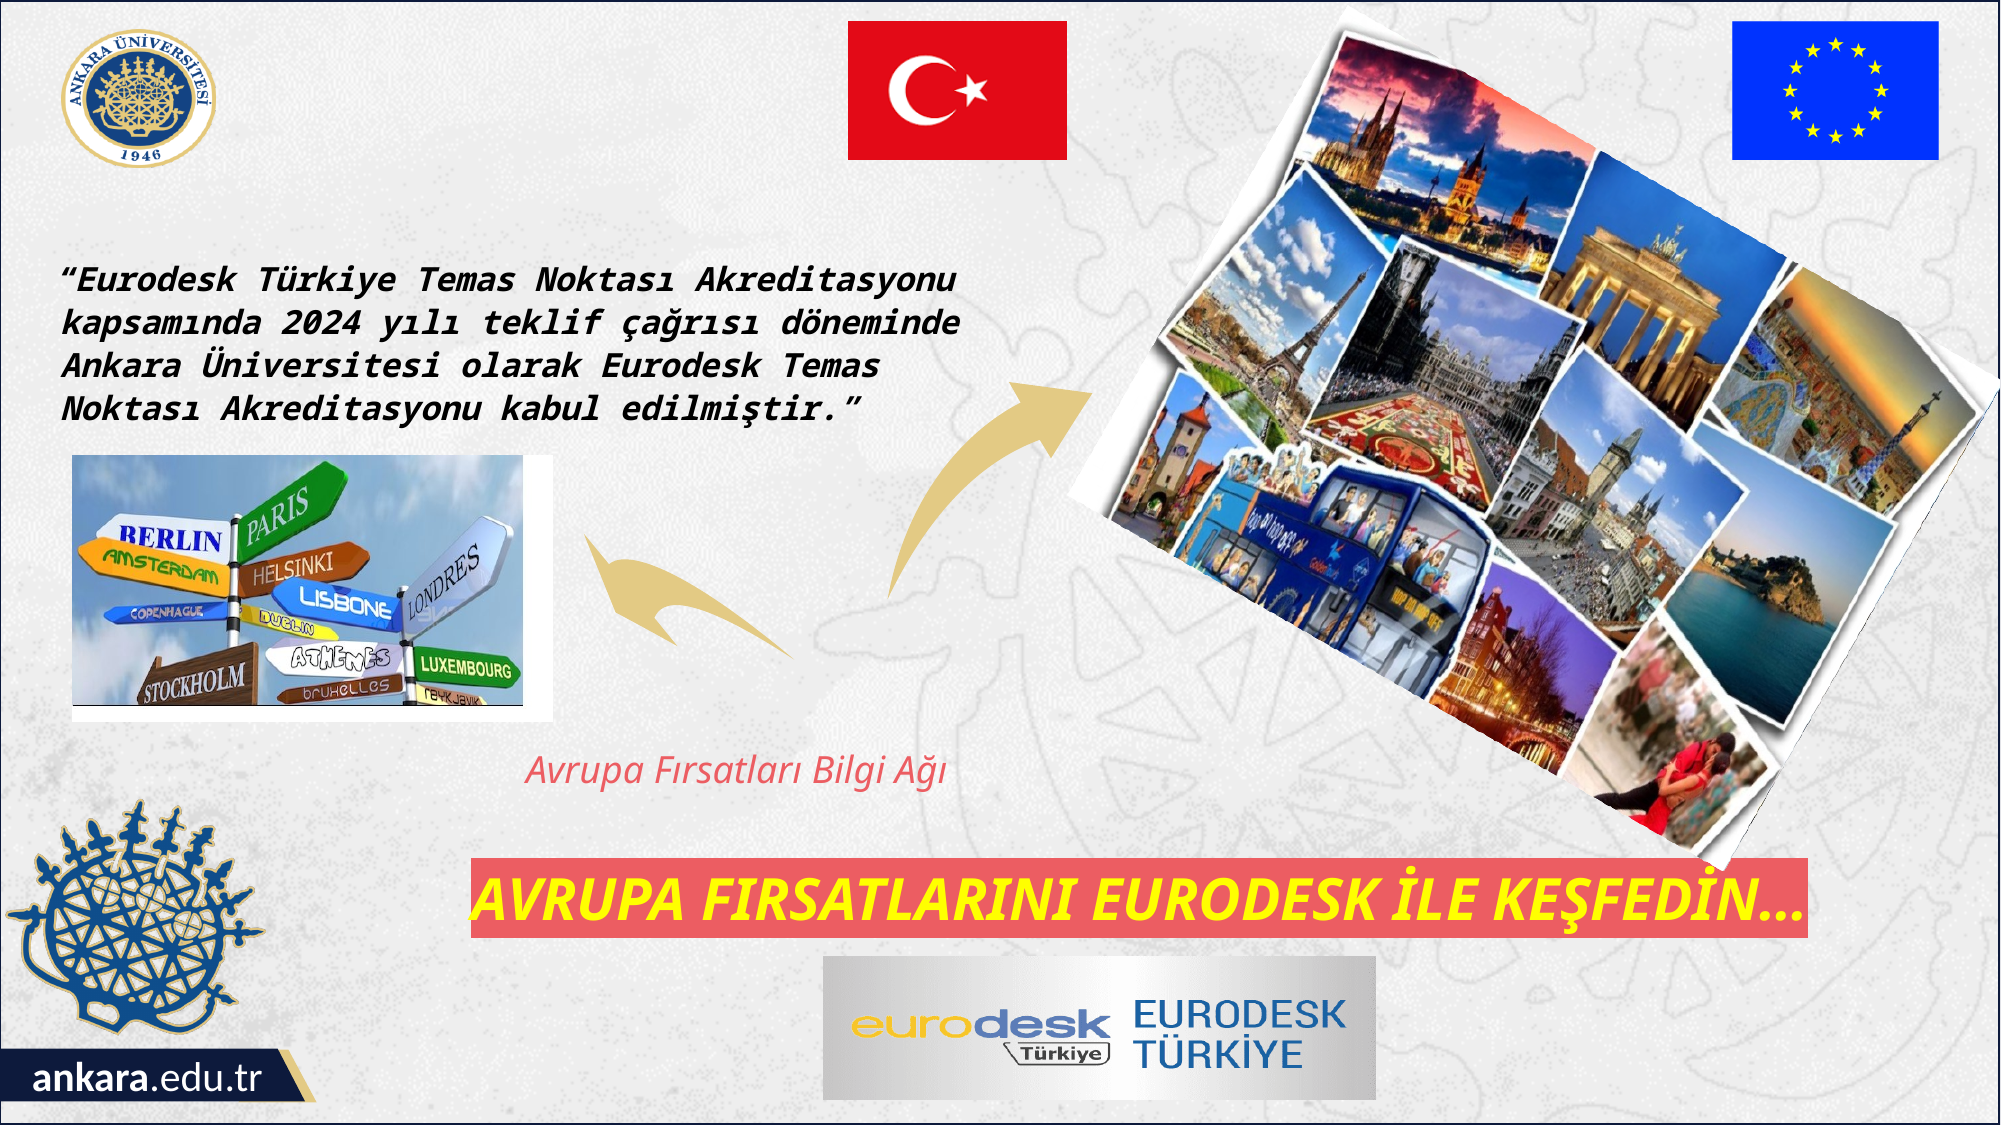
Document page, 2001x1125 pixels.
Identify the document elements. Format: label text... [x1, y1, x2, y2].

text_box [582, 532, 796, 661]
text_box Avrupa Fırsatları Bilgi Ağı [511, 693, 1537, 799]
picture [823, 956, 1376, 1100]
text_box “Eurodesk Türkiye Temas Noktası Akreditasyonu kapsamında 2024 yılı teklif çağrısı döneminde Ankara Üniversitesi olarak Eurodesk Temas Noktası Akreditasyonu kabul edilmiştir.” [45, 248, 980, 434]
text_box [886, 380, 1095, 600]
picture [0, 2, 2000, 1123]
title AVRUPA FIRSATLARINI EURODESK İLE KEŞFEDİN… [456, 800, 2000, 1125]
